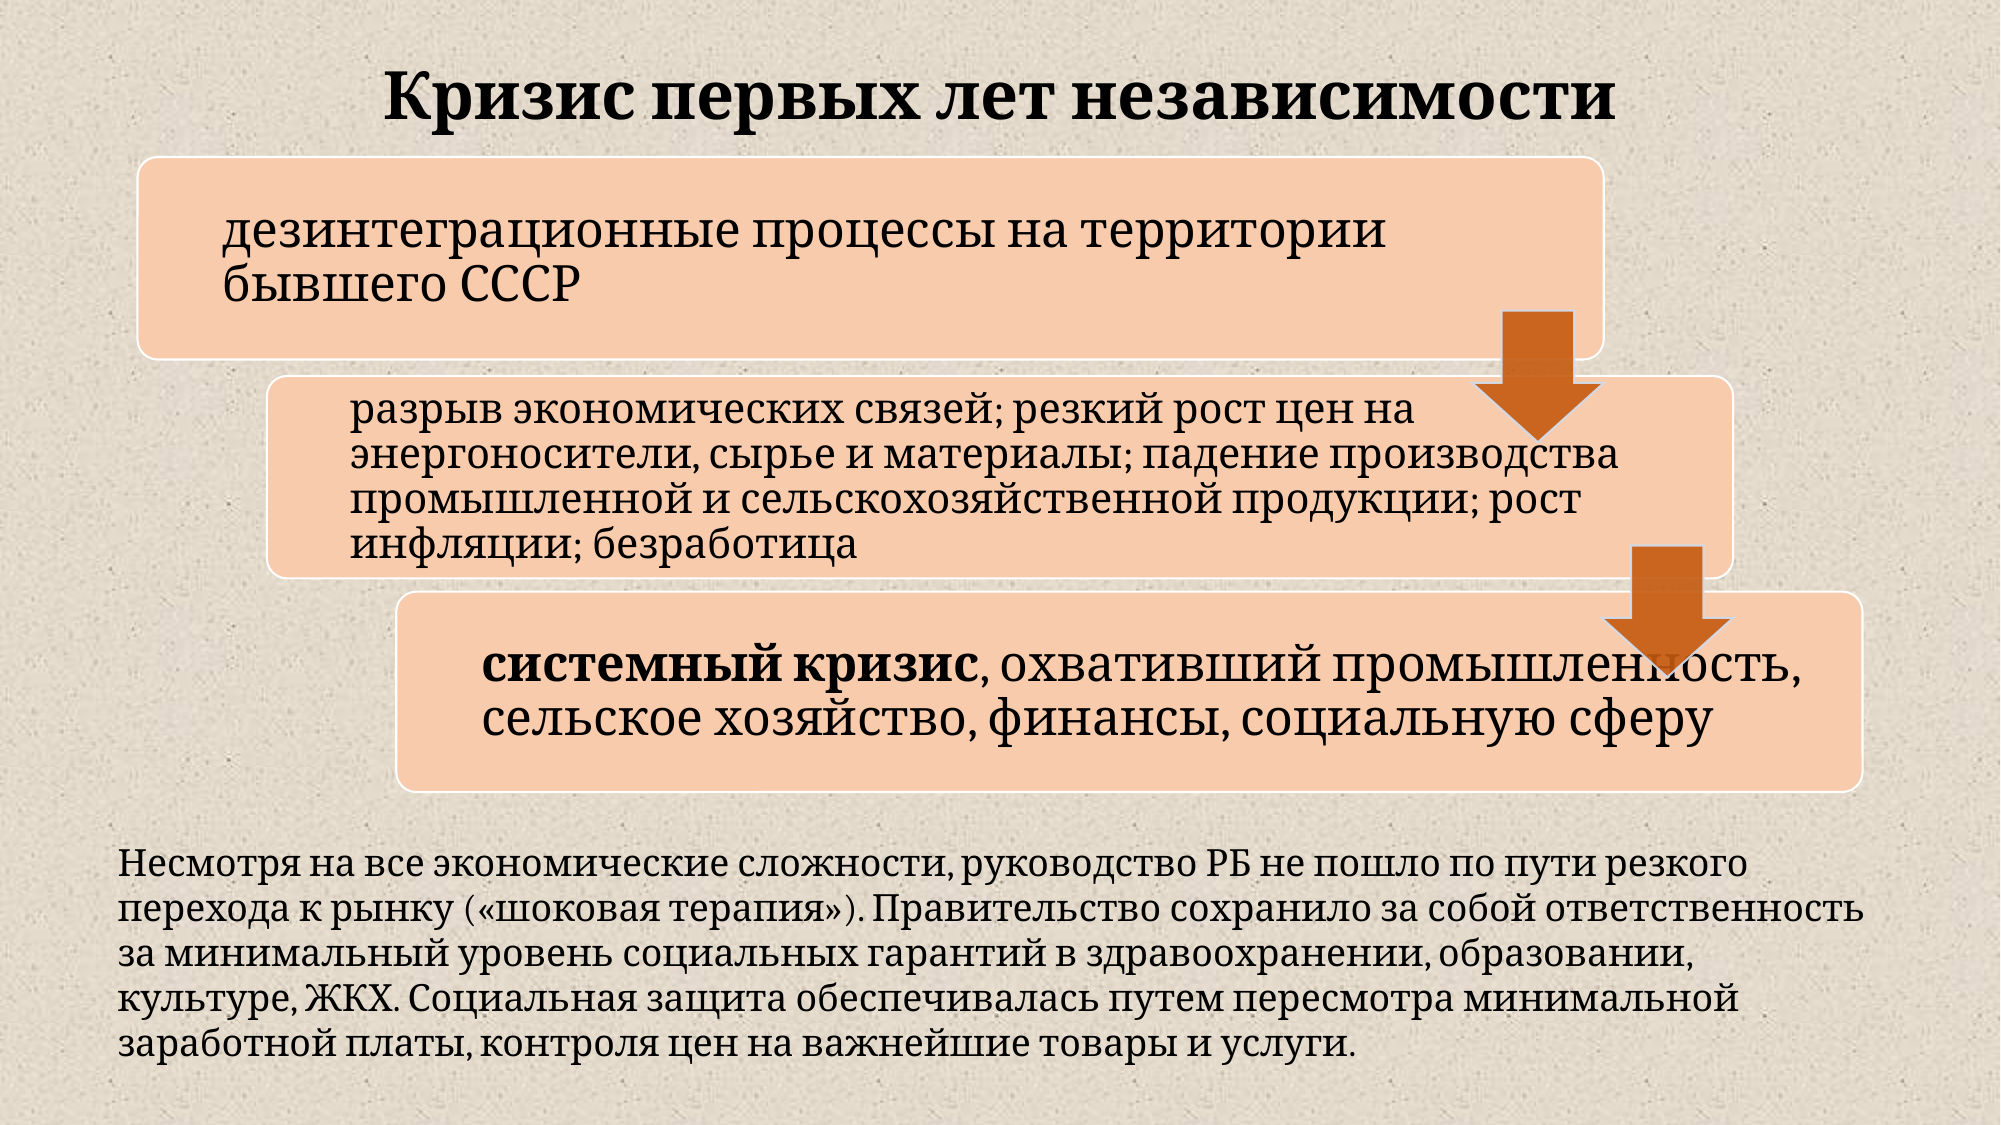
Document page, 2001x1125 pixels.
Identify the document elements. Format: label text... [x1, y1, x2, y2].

text_box Несмотря на все экономические сложности, руководство РБ не пошло по пути резкого перехода к рынку («шоковая терапия»). Правительство сохранило за собой ответственность за минимальный уровень социальных гарантий в здравоохранении, образовании, культуре, ЖКХ. Социальная защита обеспечивалась путем пересмотра минимальной заработной платы, контроля цен на важнейшие товары и услуги. [102, 831, 1888, 1072]
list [137, 156, 1863, 832]
picture [0, 0, 2001, 1125]
title Кризис первых лет независимости [137, 59, 1863, 136]
